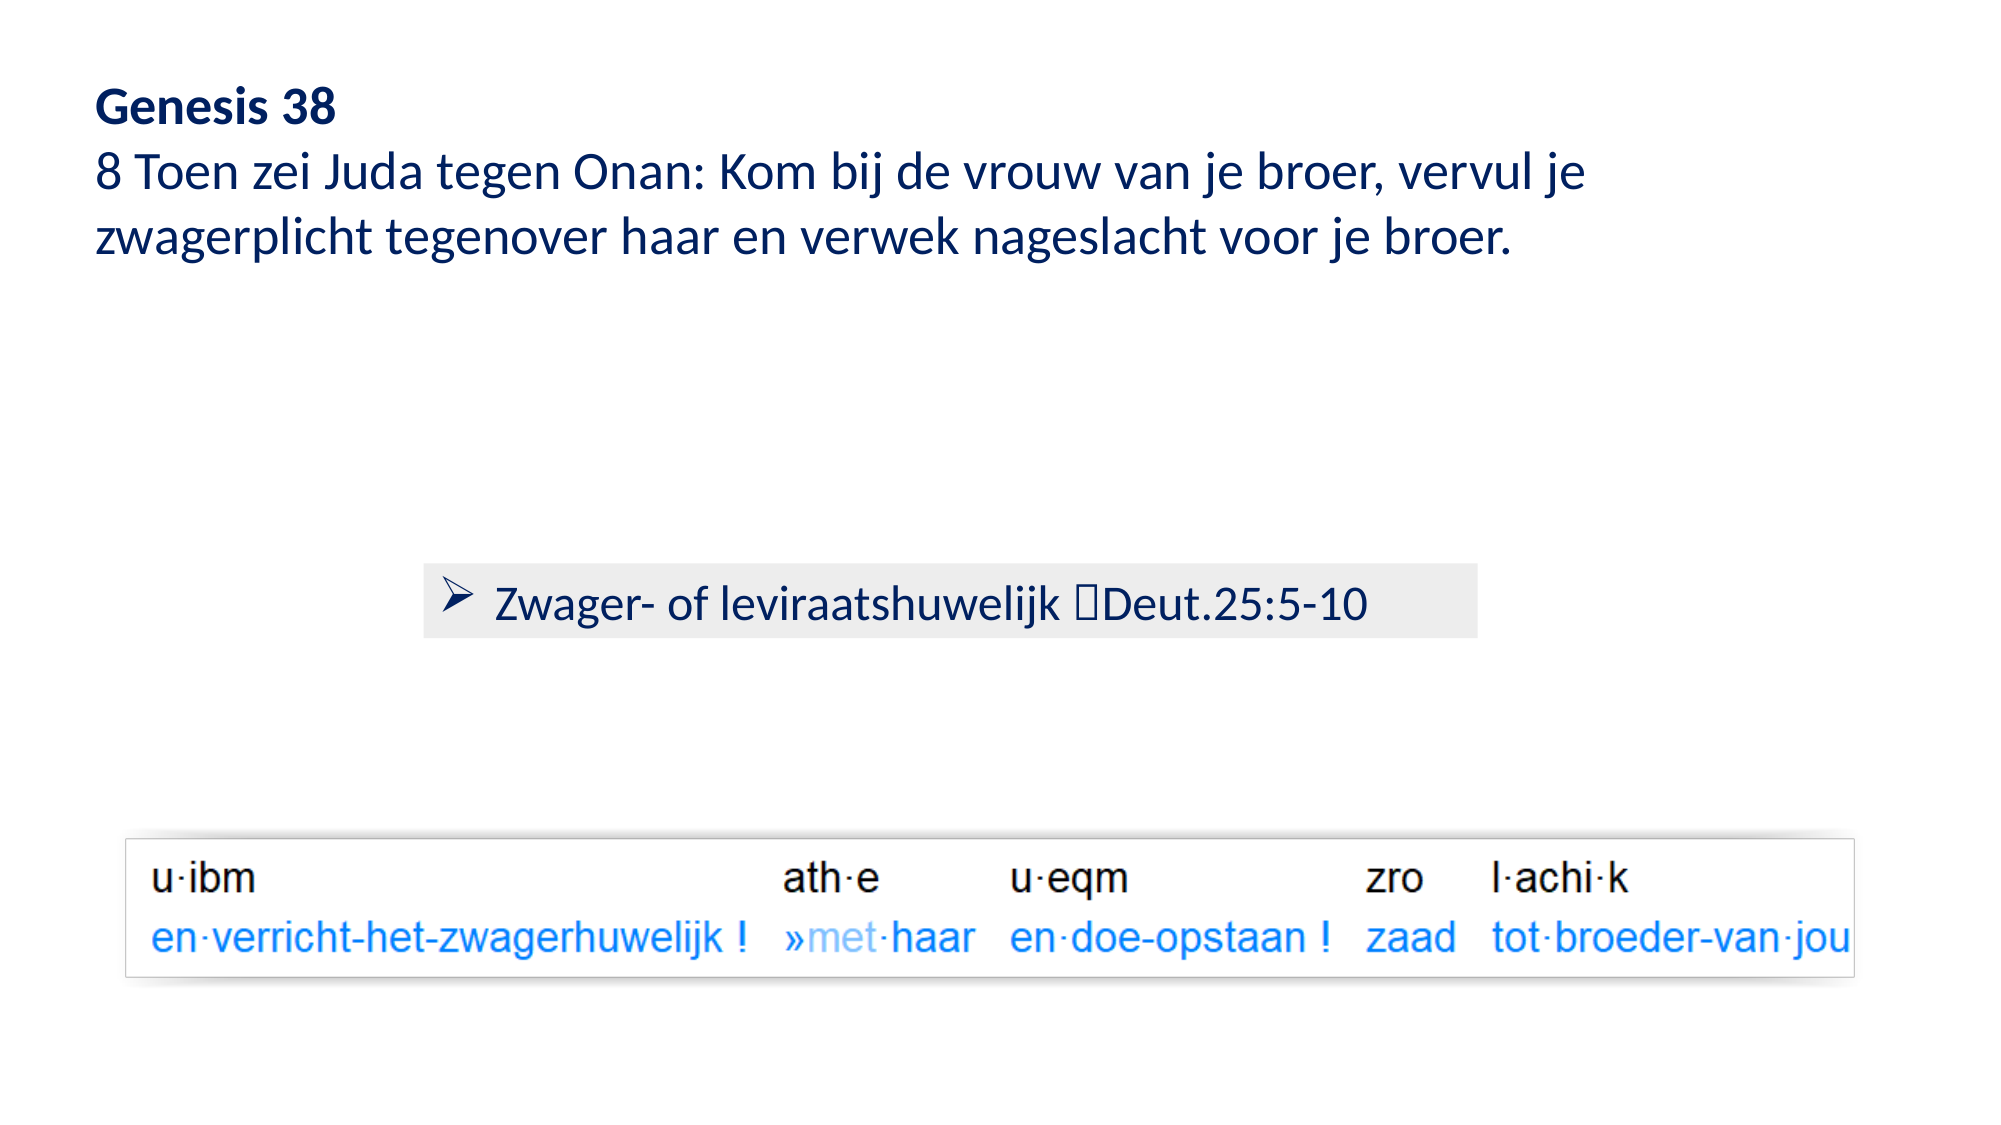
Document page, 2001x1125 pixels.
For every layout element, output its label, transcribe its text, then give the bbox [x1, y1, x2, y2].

picture [112, 825, 1867, 990]
text_box Genesis 38 8 Toen zei Juda tegen Onan: Kom bij de vrouw van je broer, vervul je zwagerplicht tegenover haar en verwek nageslacht voor je broer. [80, 62, 1770, 273]
text_box Zwager- of leviraatshuwelijk Deut.25:5-10 [423, 563, 1478, 639]
